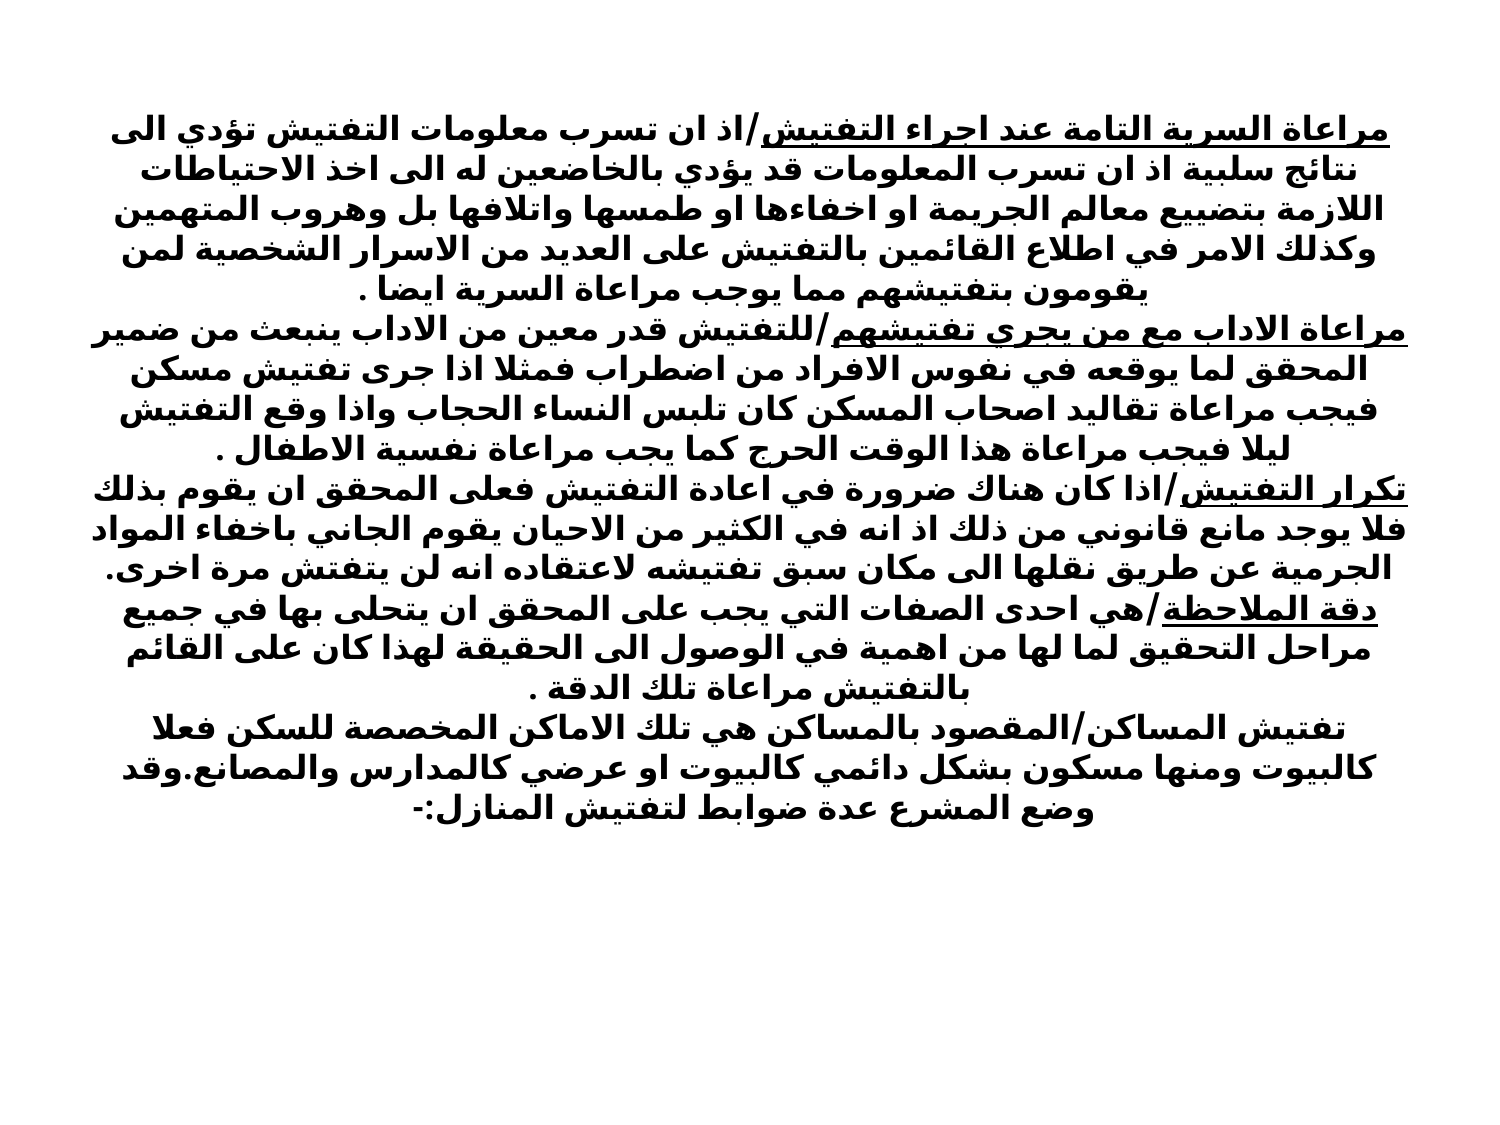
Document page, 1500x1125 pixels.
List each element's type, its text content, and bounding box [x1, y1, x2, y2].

title مراعاة السرية التامة عند اجراء التفتيش/اذ ان تسرب معلومات التفتيش تؤدي الى نتائج سلبية اذ ان تسرب المعلومات قد يؤدي بالخاضعين له الى اخذ الاحتياطات اللازمة بتضييع معالم الجريمة او اخفاءها او طمسها واتلافها بل وهروب المتهمين وكذلك الامر في اطلاع القائمين بالتفتيش على العديد من الاسرار الشخصية لمن يقومون بتفتيشهم مما يوجب مراعاة السرية ايضا . مراعاة الاداب مع من يجري تفتيشهم/للتفتيش قدر معين من الاداب ينبعث من ضمير المحقق لما يوقعه في نفوس الافراد من اضطراب فمثلا اذا جرى تفتيش مسكن فيجب مراعاة تقاليد اصحاب المسكن كان تلبس النساء الحجاب واذا وقع التفتيش ليلا فيجب مراعاة هذا الوقت الحرج كما يجب مراعاة نفسية الاطفال . تكرار التفتيش/اذا كان هناك ضرورة في اعادة التفتيش فعلى المحقق ان يقوم بذلك فلا يوجد مانع قانوني من ذلك اذ انه في الكثير من الاحيان يقوم الجاني باخفاء المواد الجرمية عن طريق نقلها الى مكان سبق تفتيشه لاعتقاده انه لن يتفتش مرة اخرى. دقة الملاحظة/هي احدى الصفات التي يجب على المحقق ان يتحلى بها في جميع مراحل التحقيق لما لها من اهمية في الوصول الى الحقيقة لهذا كان على القائم بالتفتيش مراعاة تلك الدقة . تفتيش المساكن/المقصود بالمساكن هي تلك الاماكن المخصصة للسكن فعلا كالبيوت ومنها مسكون بشكل دائمي كالبيوت او عرضي كالمدارس والمصانع.وقد وضع المشرع عدة ضوابط لتفتيش المنازل:- [75, 45, 1425, 929]
